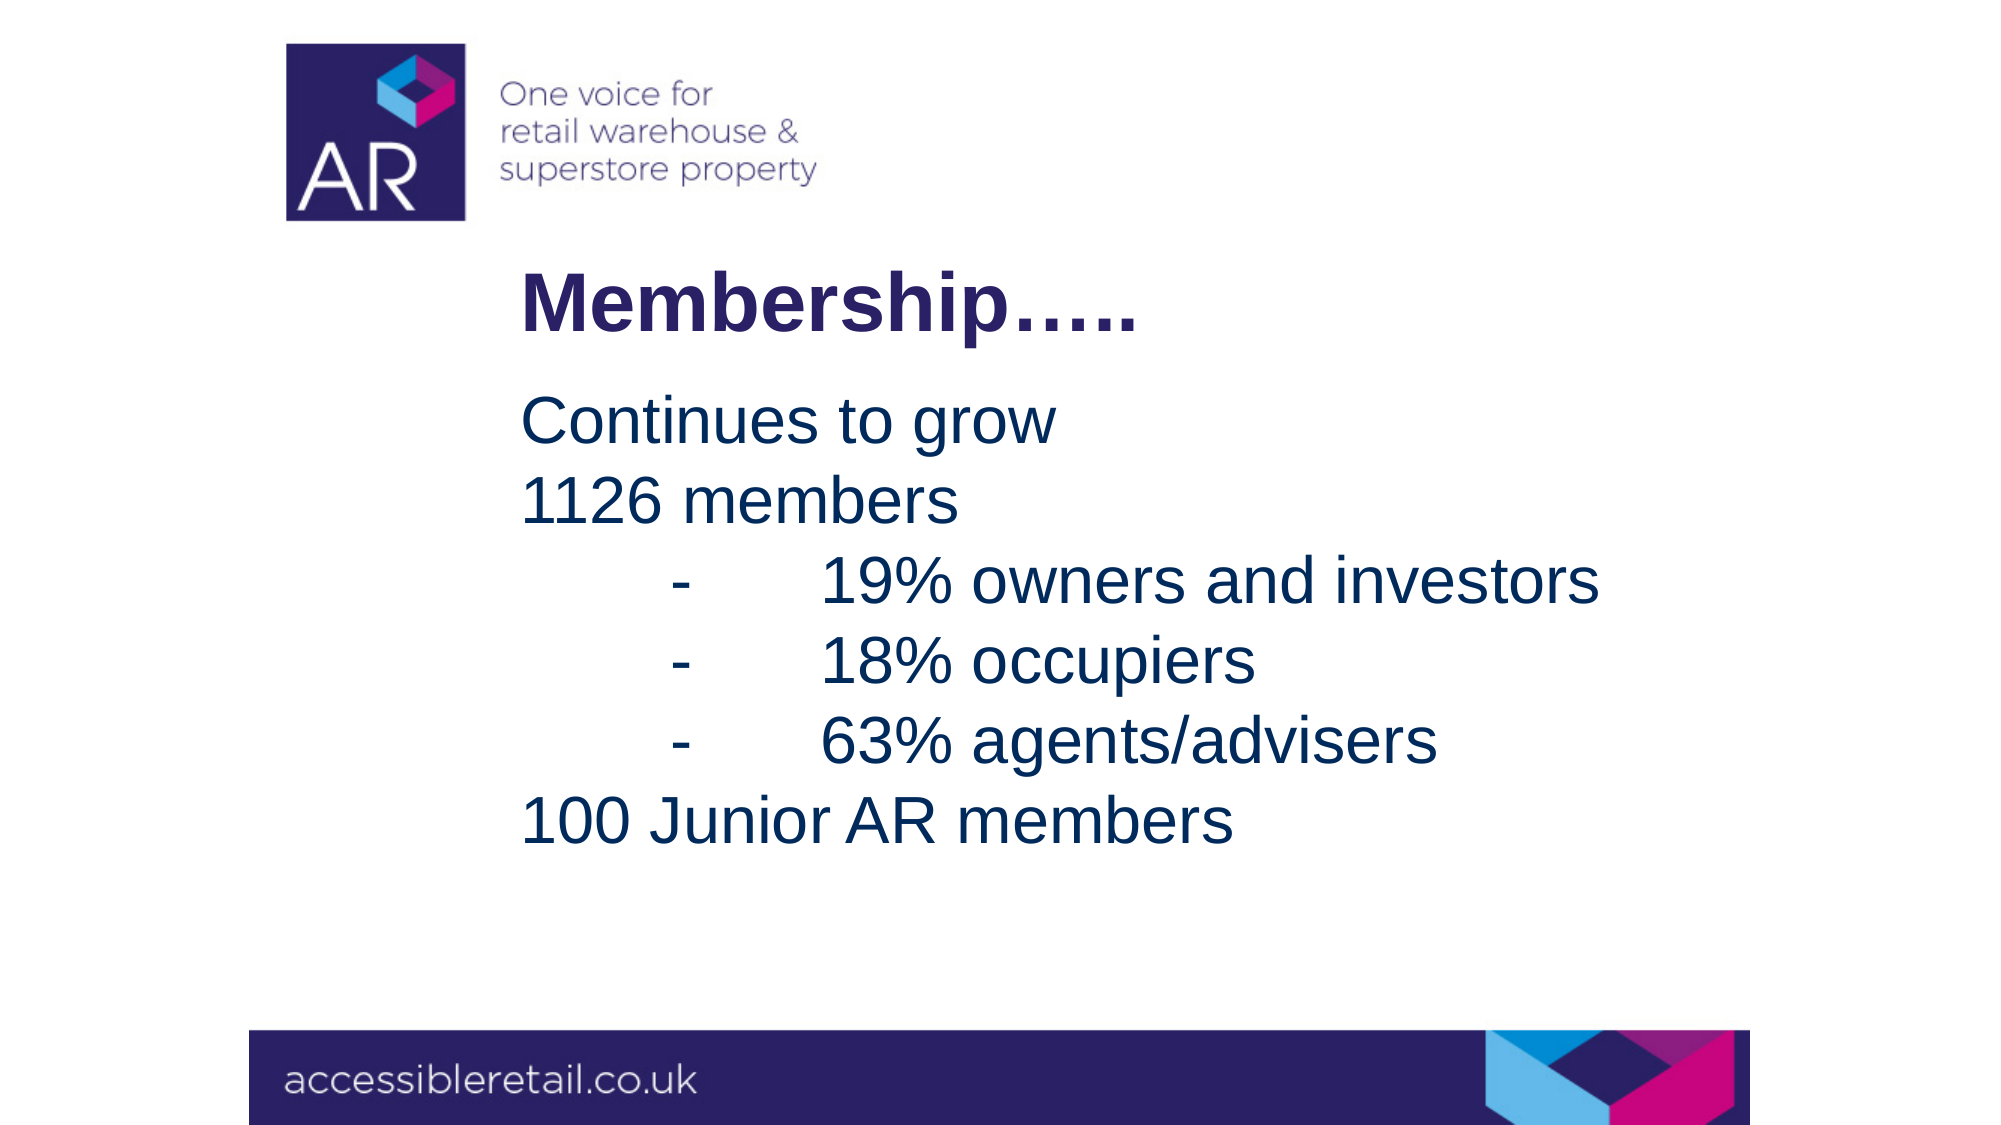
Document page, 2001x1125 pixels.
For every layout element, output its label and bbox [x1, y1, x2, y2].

picture [249, 0, 1750, 1125]
